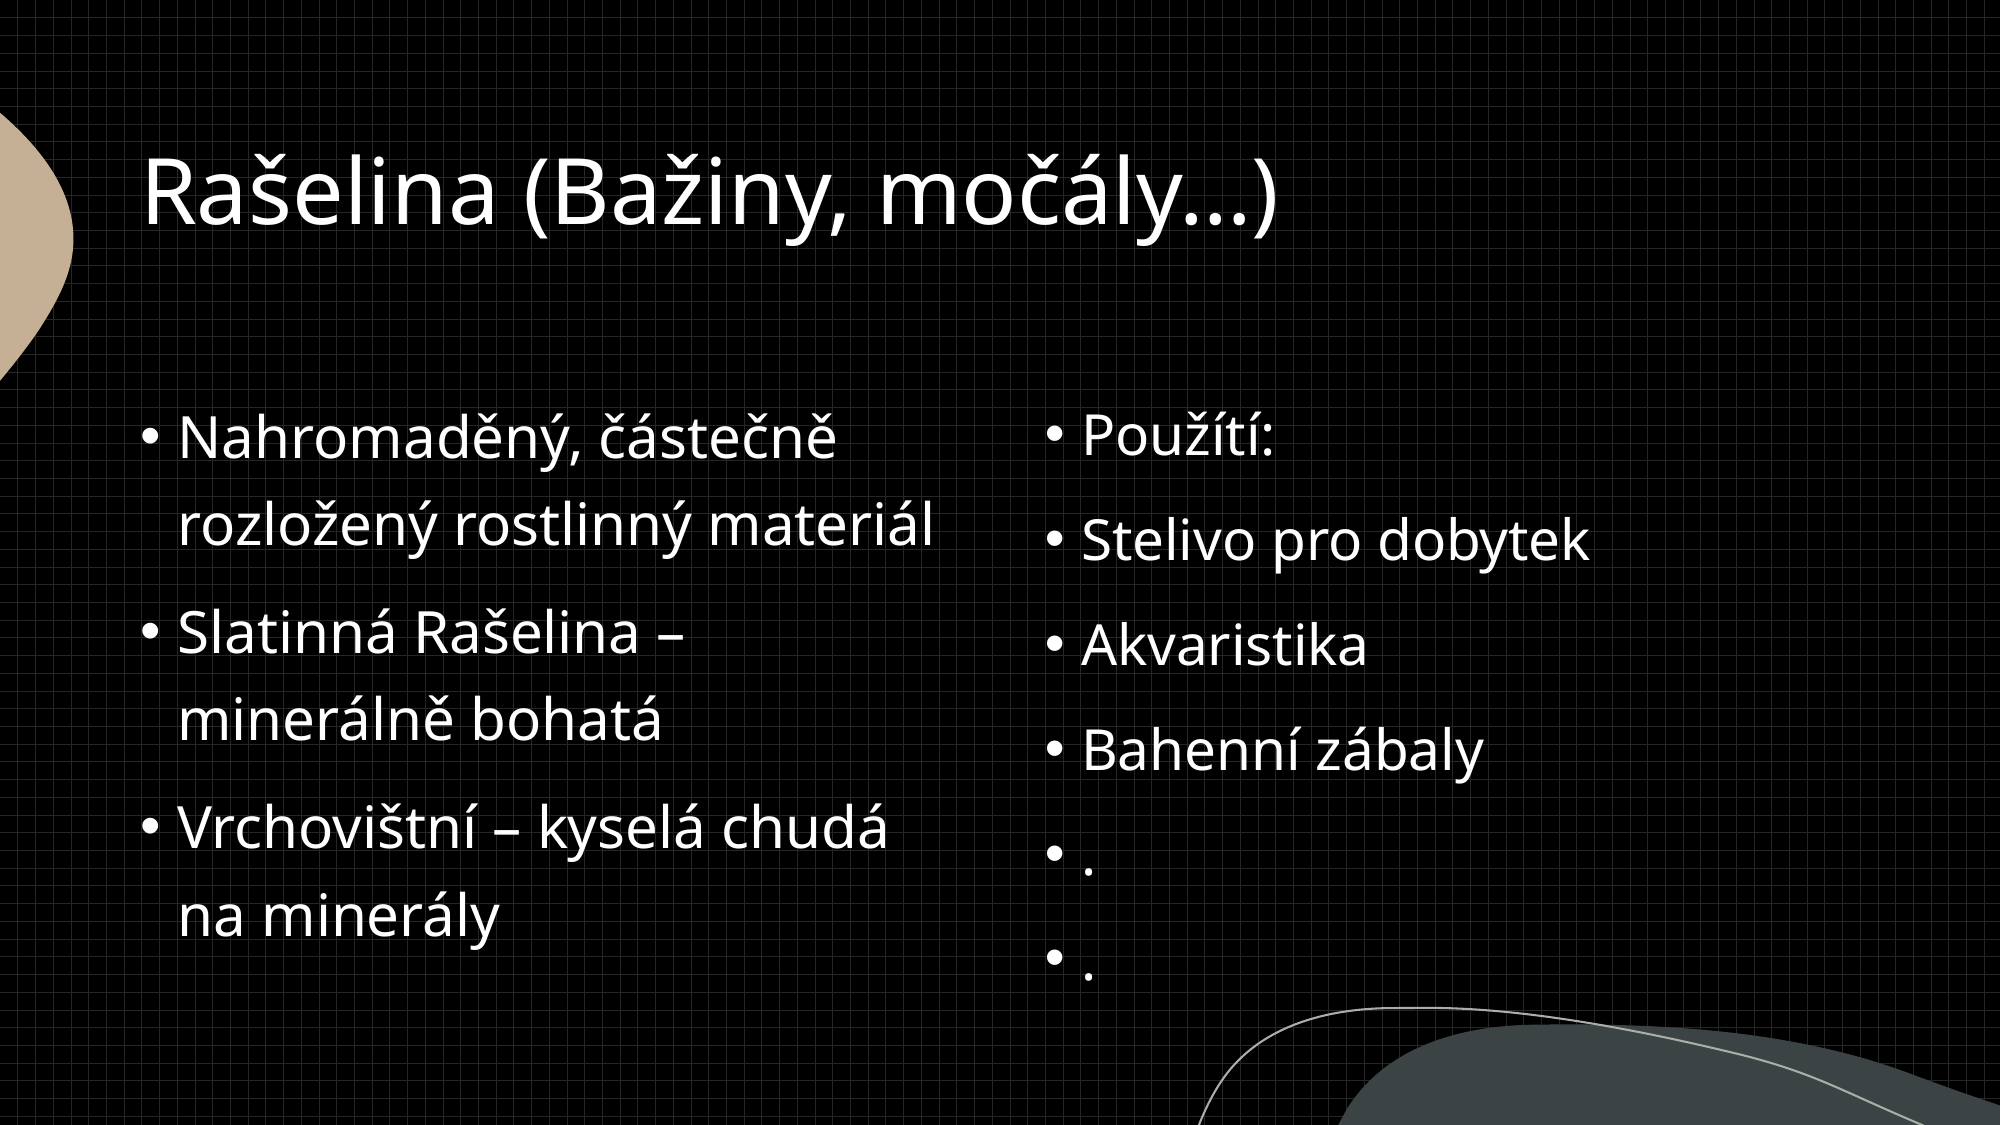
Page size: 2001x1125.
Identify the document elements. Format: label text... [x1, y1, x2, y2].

list Použítí: Stelivo pro dobytek Akvaristika Bahenní zábaly . . [1029, 375, 1875, 1000]
title Rašelina (Bažiny, močály…) [125, 125, 1875, 375]
list Nahromaděný, částečně rozložený rostlinný materiál Slatinná Rašelina – minerálně bohatá Vrchovištní – kyselá chudá na minerály [125, 375, 970, 1000]
